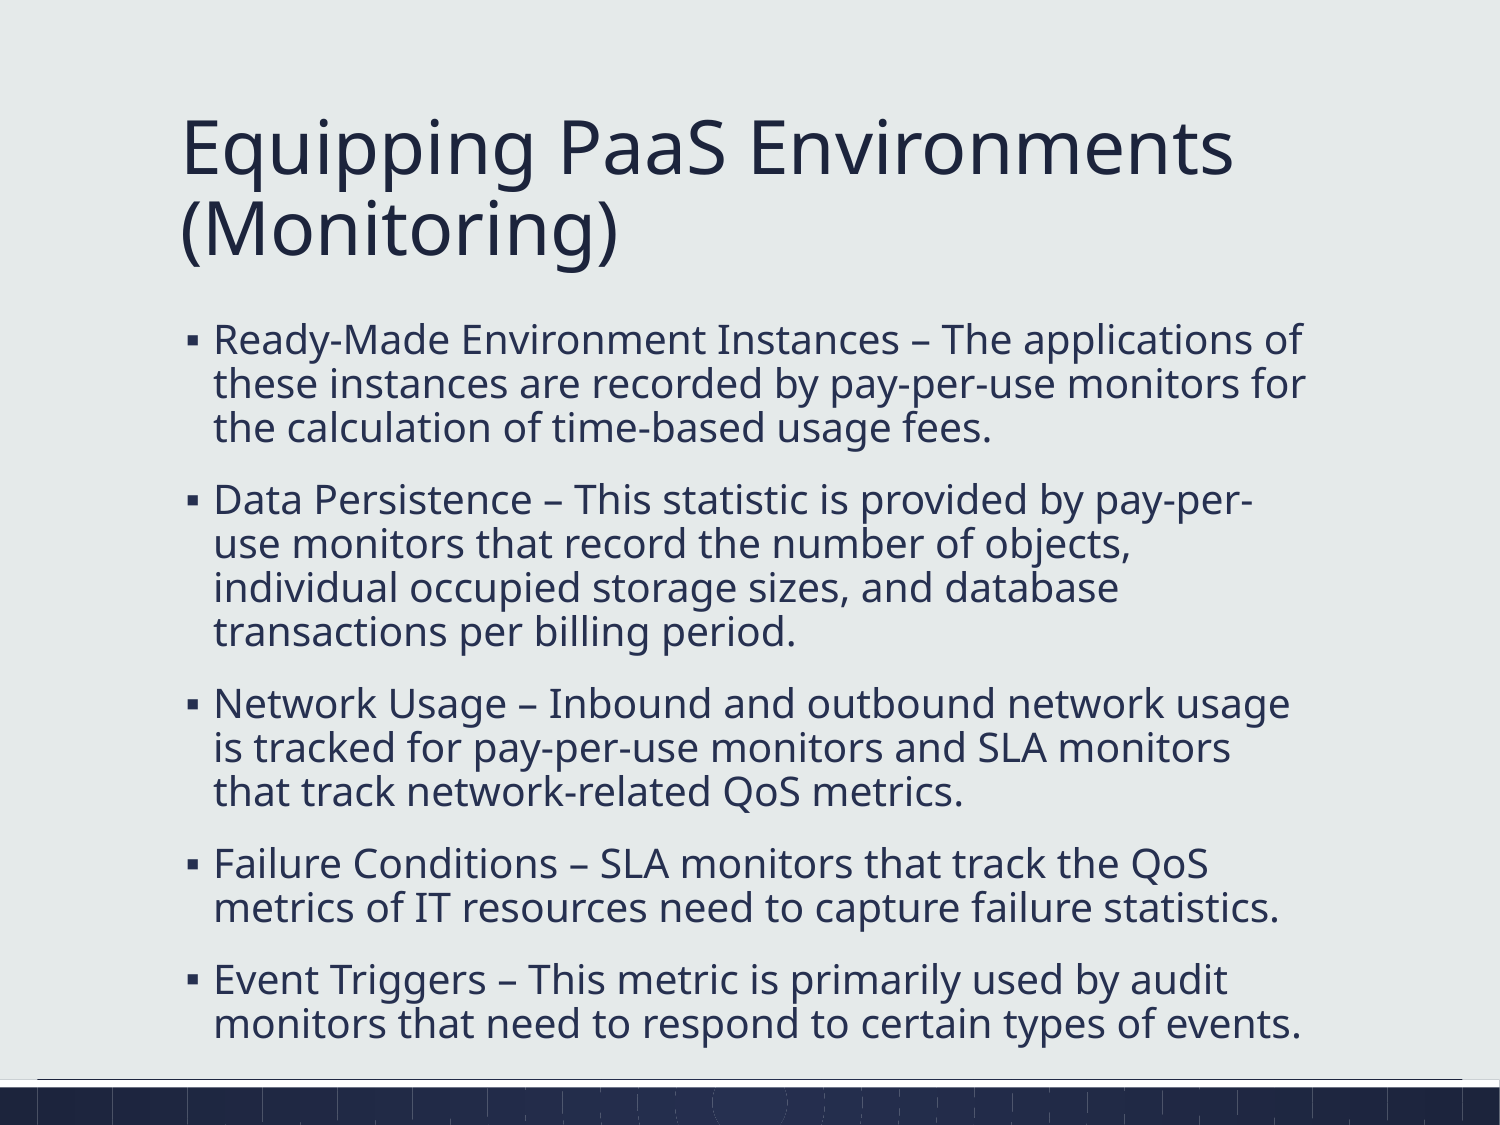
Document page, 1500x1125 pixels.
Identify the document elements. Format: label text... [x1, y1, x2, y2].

list Ready-Made Environment Instances – The applications of these instances are recorded by pay-per-use monitors for the calculation of time-based usage fees. Data Persistence – This statistic is provided by pay-per-use monitors that record the number of objects, individual occupied storage sizes, and database transactions per billing period. Network Usage – Inbound and outbound network usage is tracked for pay-per-use monitors and SLA monitors that track network-related QoS metrics. Failure Conditions – SLA monitors that track the QoS metrics of IT resources need to capture failure statistics. Event Triggers – This metric is primarily used by audit monitors that need to respond to certain types of events. [165, 311, 1335, 1069]
title Equipping PaaS Environments (Monitoring) [165, 76, 1335, 279]
